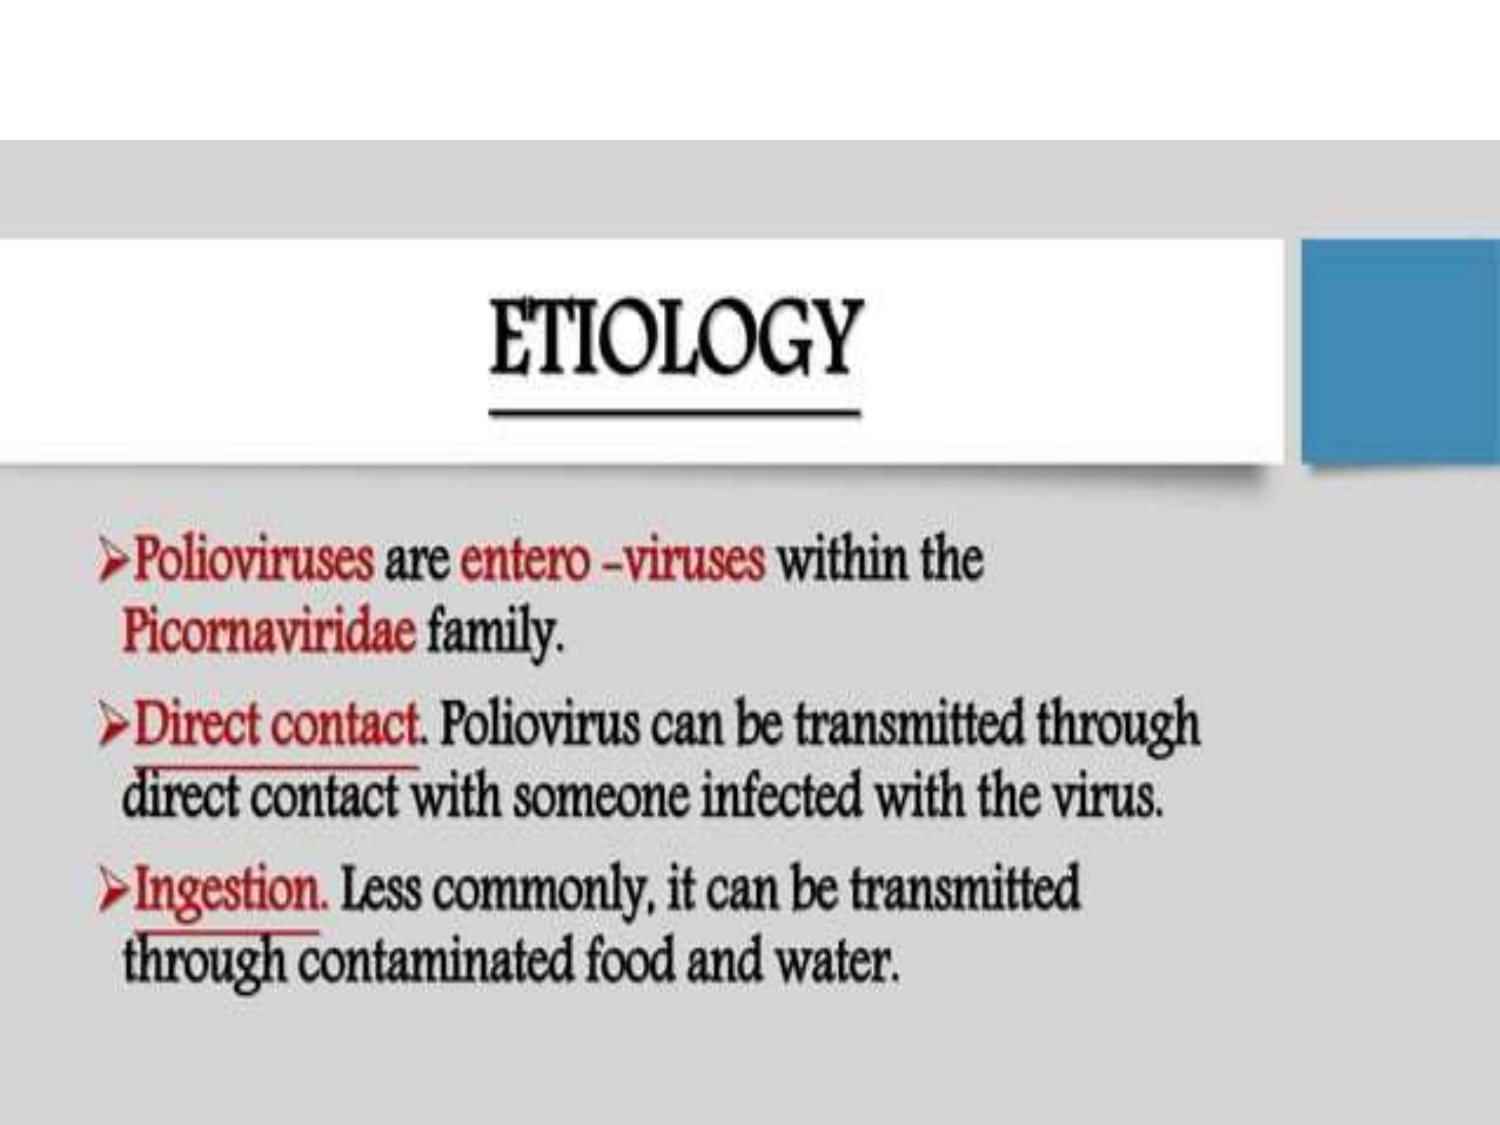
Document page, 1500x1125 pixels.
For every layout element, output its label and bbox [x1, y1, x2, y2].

picture [0, 139, 1500, 1125]
